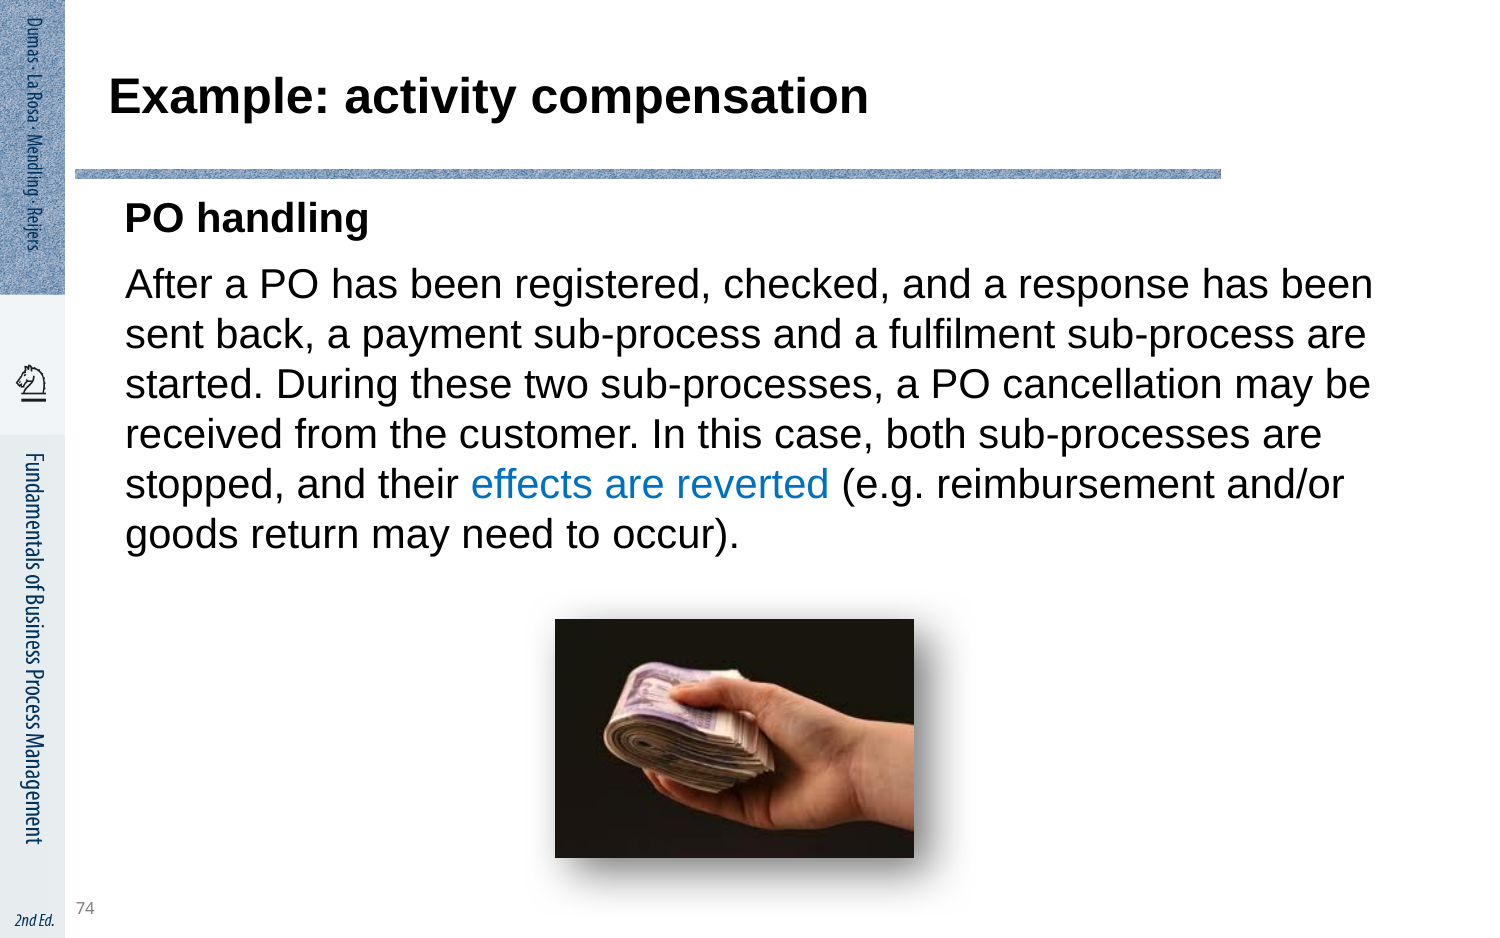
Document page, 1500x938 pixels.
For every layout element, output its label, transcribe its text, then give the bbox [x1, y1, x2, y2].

slide_number 74 [75, 887, 223, 931]
text_box PO handling [109, 183, 385, 249]
title Example: activity compensation [108, 15, 1260, 172]
picture [75, 169, 1221, 179]
list After a PO has been registered, checked, and a response has been sent back, a payment sub-process and a fulfilment sub-process are started. During these two sub-processes, a PO cancellation may be received from the customer. In this case, both sub-processes are stopped, and their effects are reverted (e.g. reimbursement and/or goods return may need to occur). [81, 249, 1460, 795]
picture [0, 0, 65, 938]
picture [555, 619, 914, 858]
